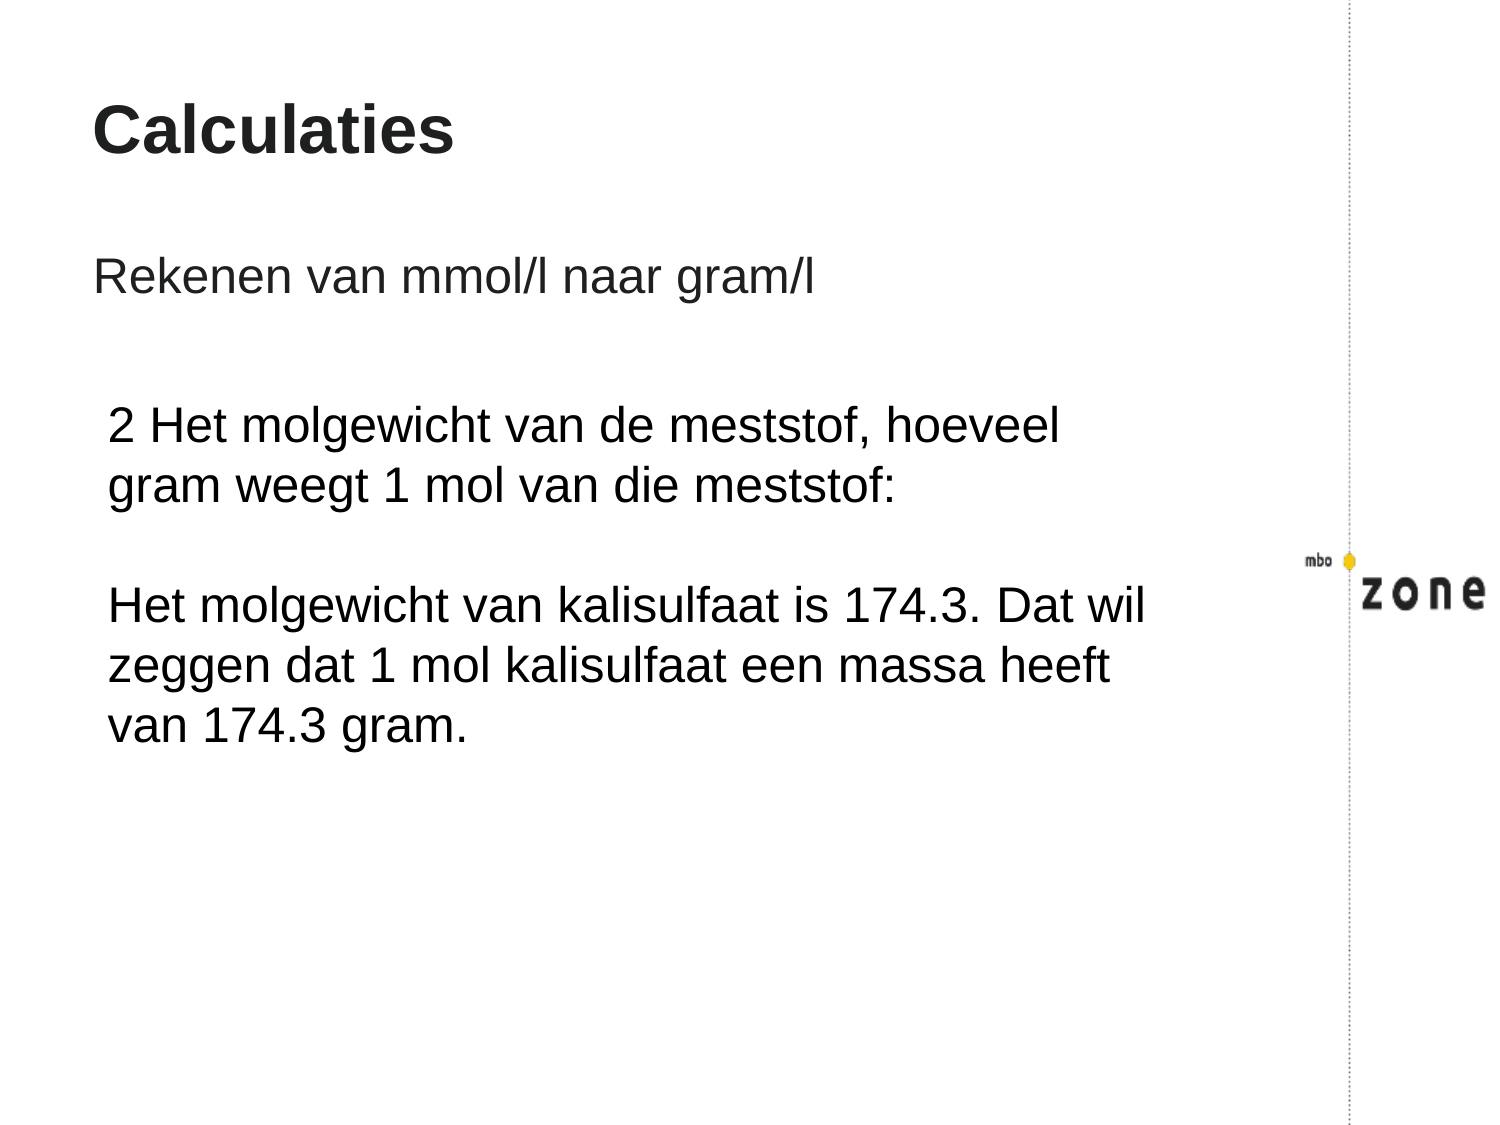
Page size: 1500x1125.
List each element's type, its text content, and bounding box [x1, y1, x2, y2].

text_box 2 Het molgewicht van de meststof, hoeveel gram weegt 1 mol van die meststof: Het molgewicht van kalisulfaat is 174.3. Dat wil zeggen dat 1 mol kalisulfaat een massa heeft van 174.3 gram. [92, 385, 1176, 760]
list Rekenen van mmol/l naar gram/l [93, 243, 1471, 958]
picture [1197, 0, 1500, 1125]
title Calculaties [93, 94, 1205, 243]
